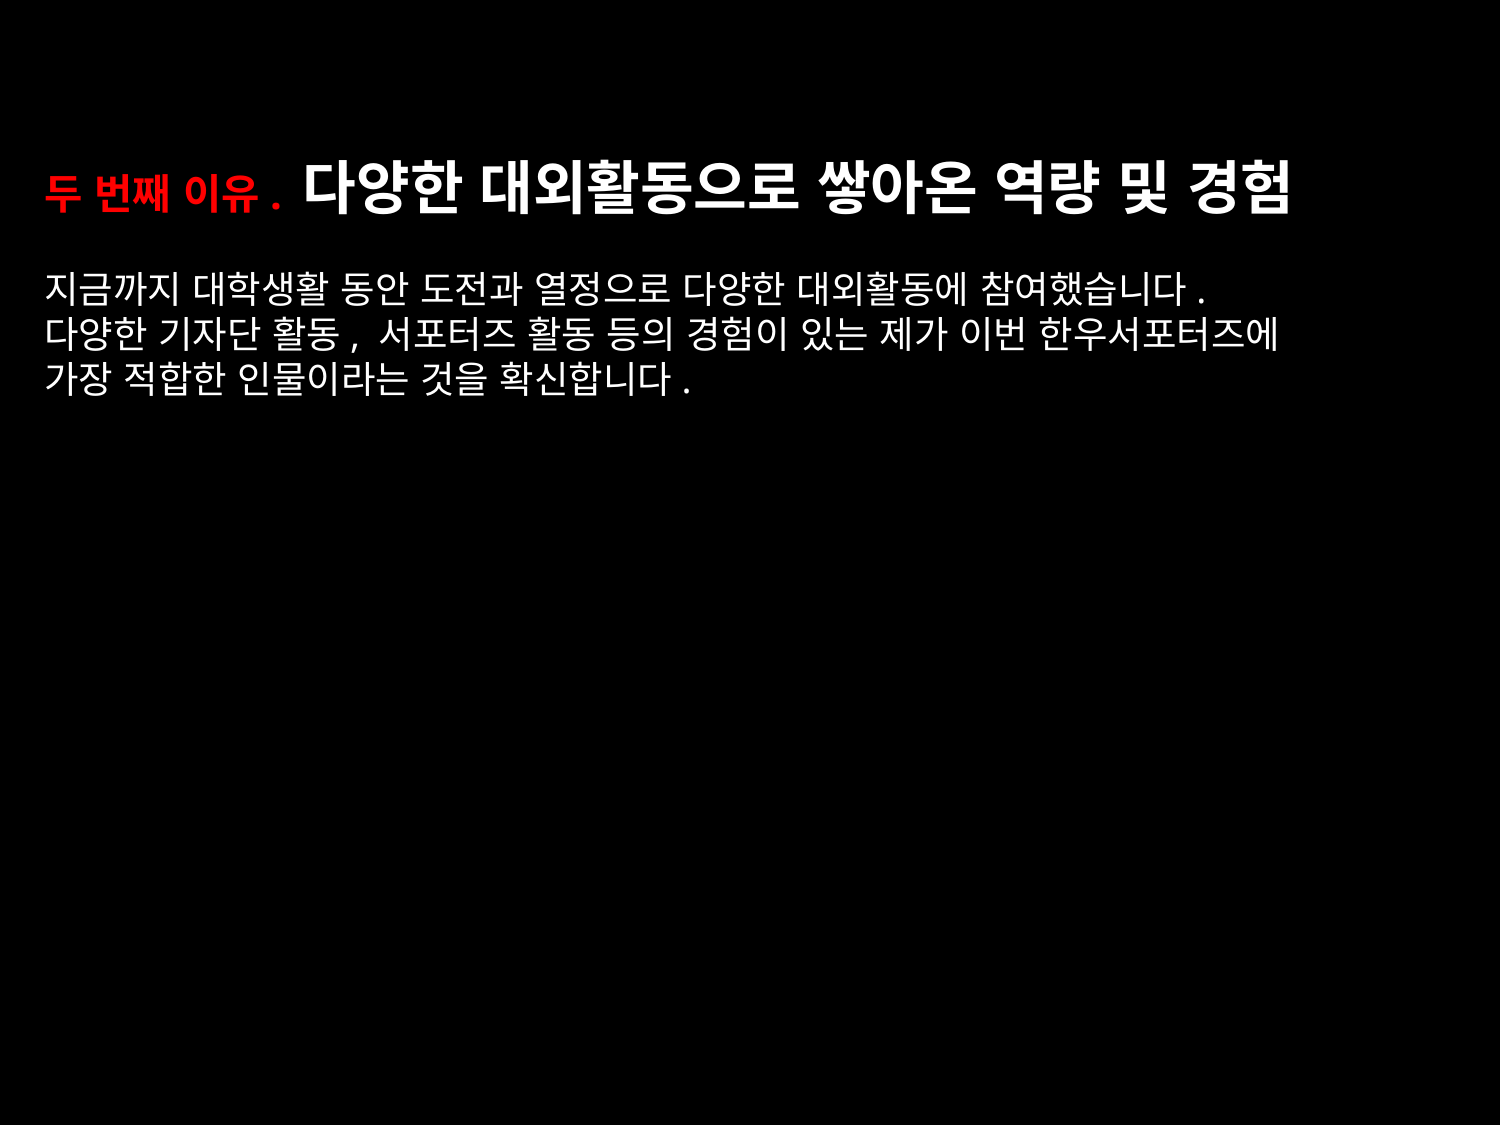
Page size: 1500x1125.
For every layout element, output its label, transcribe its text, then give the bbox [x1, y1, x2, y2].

text_box 두 번째 이유. 다양한 대외활동으로 쌓아온 역량 및 경험 지금까지 대학생활 동안 도전과 열정으로 다양한 대외활동에 참여했습니다. 다양한 기자단 활동, 서포터즈 활동 등의 경험이 있는 제가 이번 한우서포터즈에 가장 적합한 인물이라는 것을 확신합니다. [27, 34, 1461, 517]
